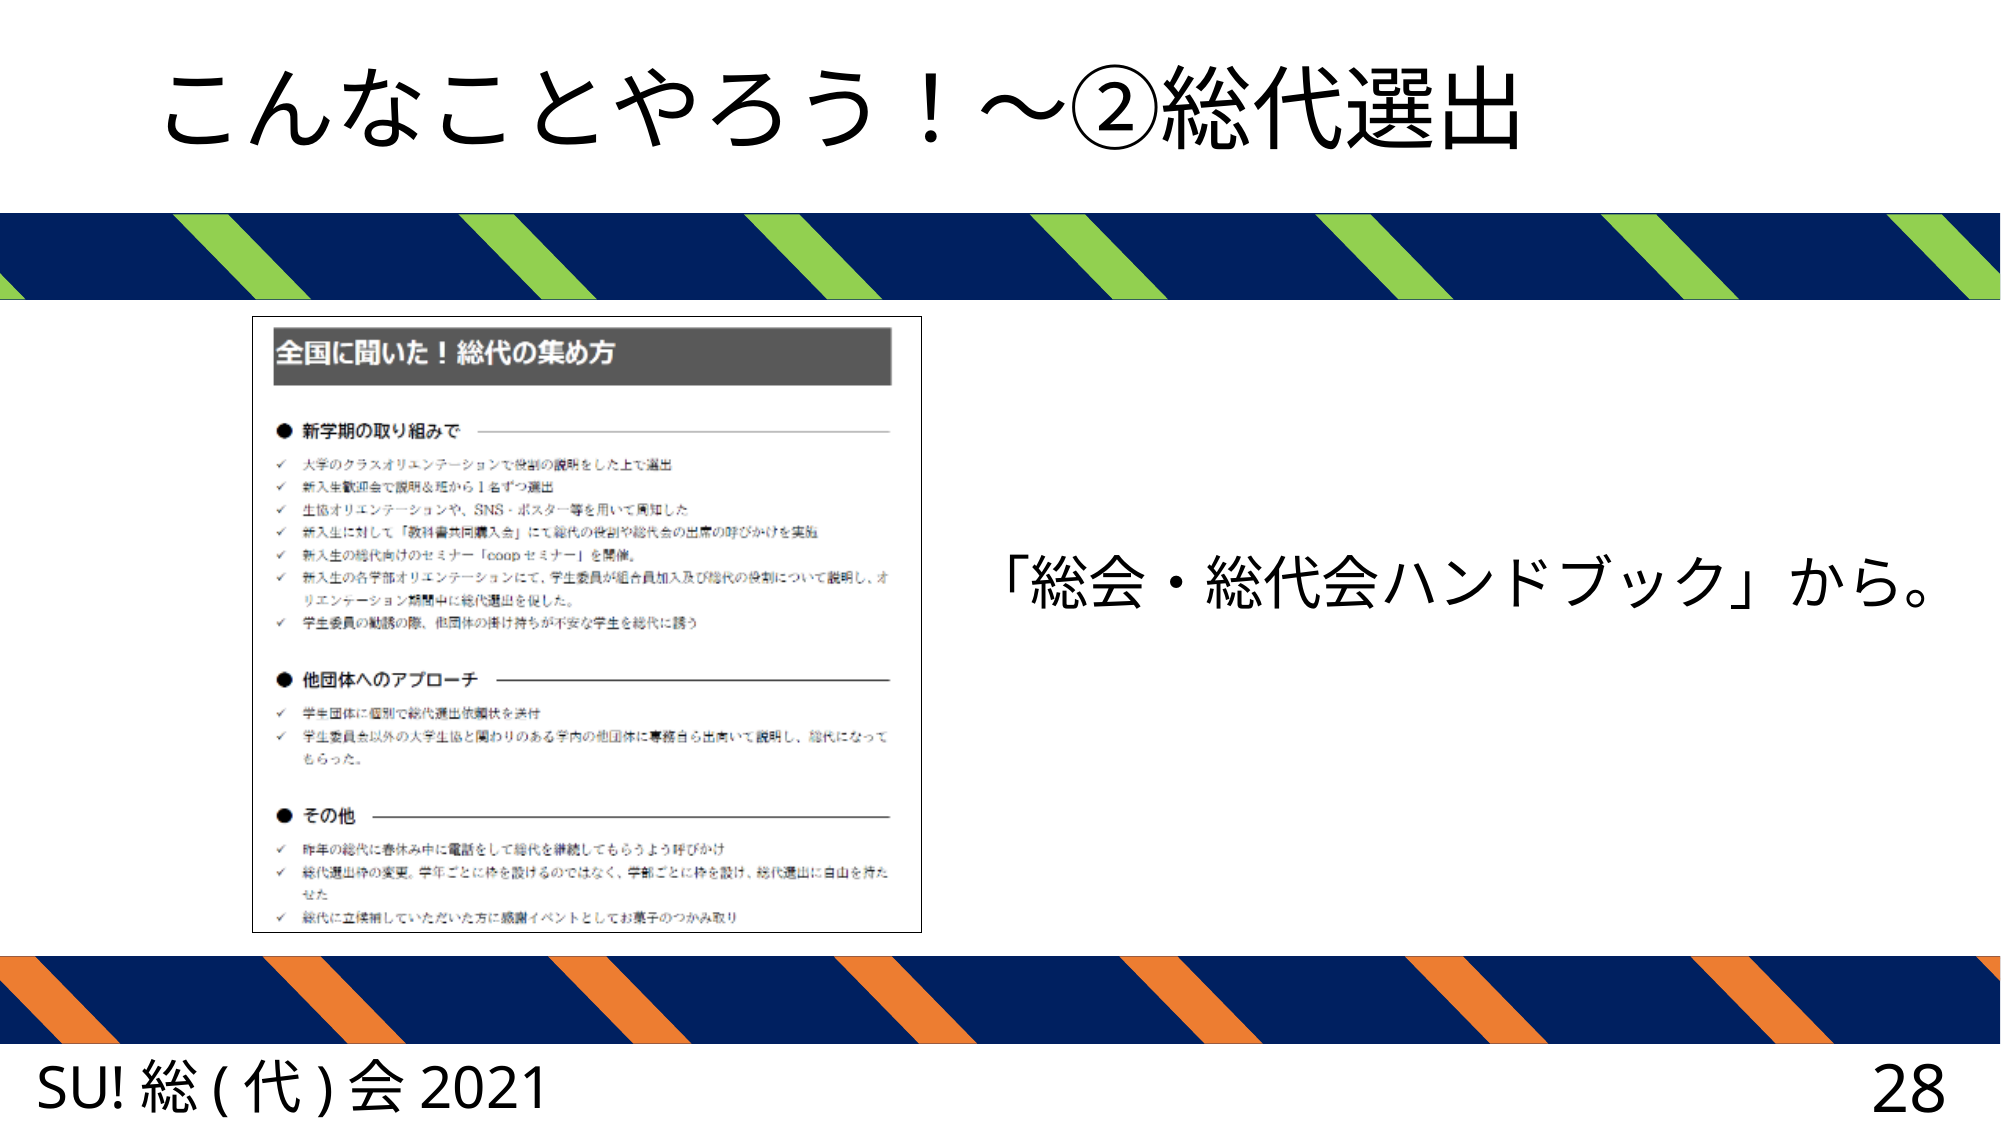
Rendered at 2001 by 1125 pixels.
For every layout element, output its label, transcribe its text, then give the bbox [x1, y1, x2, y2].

picture [252, 315, 922, 933]
text_box 「総会・総代会ハンドブック」から。 [957, 538, 1932, 624]
title こんなことやろう！～②総代選出 [137, 22, 1863, 203]
